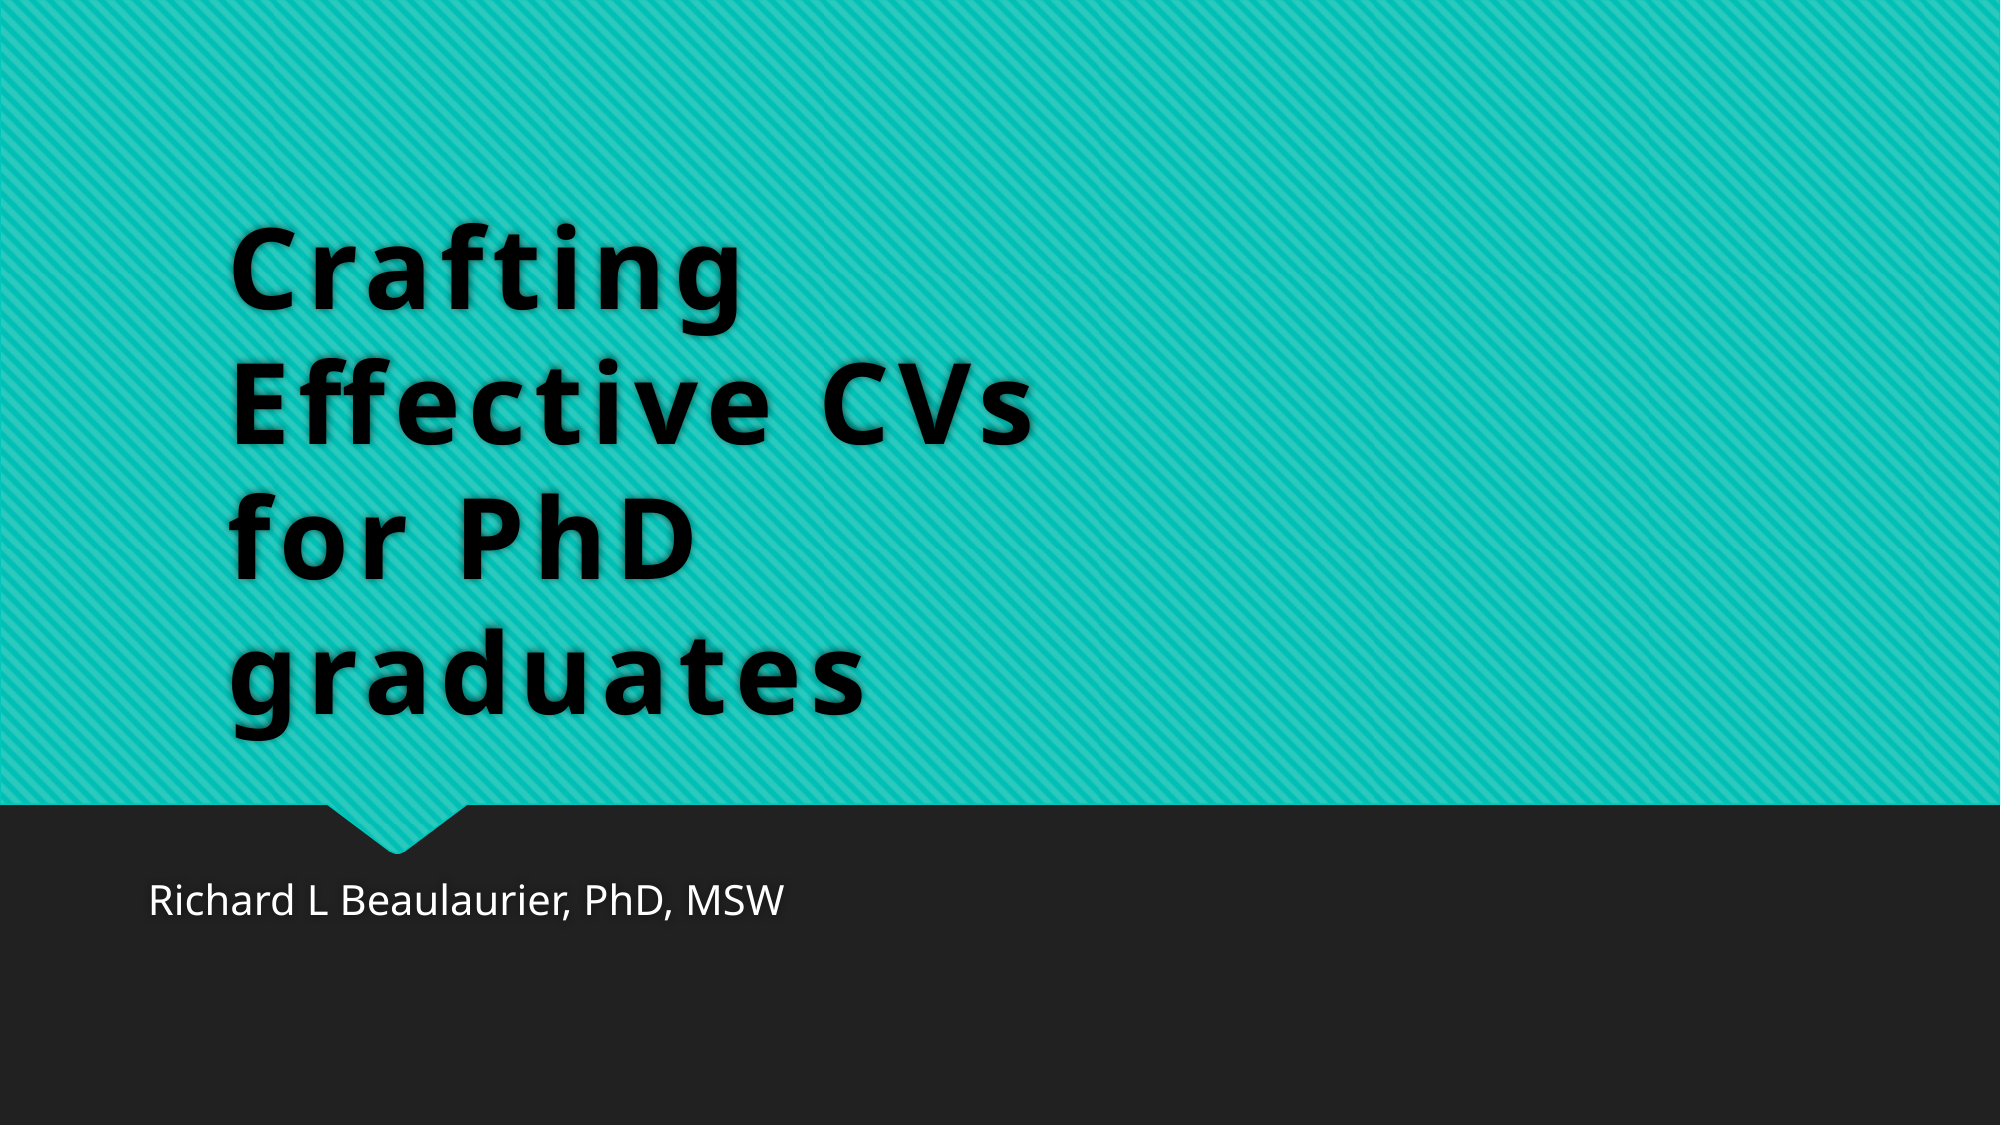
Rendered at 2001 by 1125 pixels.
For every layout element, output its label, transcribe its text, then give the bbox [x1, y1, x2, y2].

subtitle Richard L Beaulaurier, PhD, MSW [132, 866, 1868, 938]
title Crafting Effective CVs for PhD graduates [213, 97, 1264, 745]
